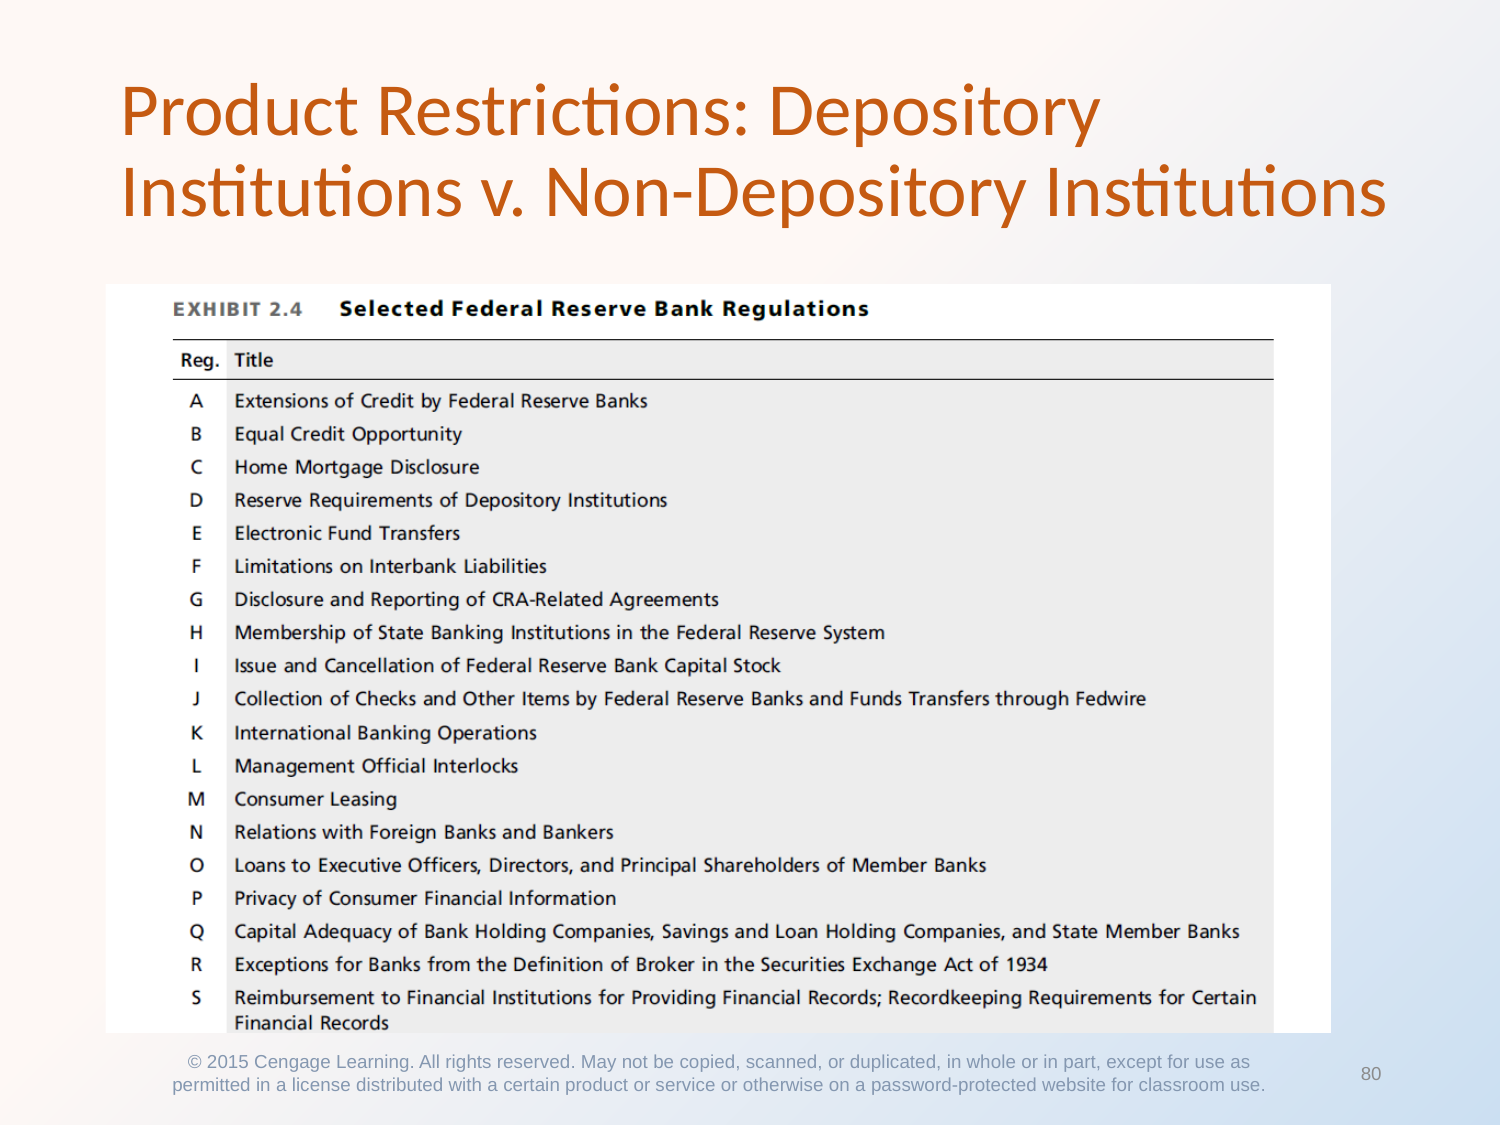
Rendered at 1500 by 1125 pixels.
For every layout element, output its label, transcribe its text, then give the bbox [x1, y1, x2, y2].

title Product Restrictions: Depository Institutions v. Non-Depository Institutions [105, 87, 1425, 305]
footer © 2015 Cengage Learning. All rights reserved. May not be copied, scanned, or duplicated, in whole or in part, except for use as permitted in a license distributed with a certain product or service or otherwise on a password-protected website for classroom use. [137, 1042, 1300, 1103]
picture [105, 284, 1331, 1033]
slide_number 80 [1337, 1042, 1397, 1103]
